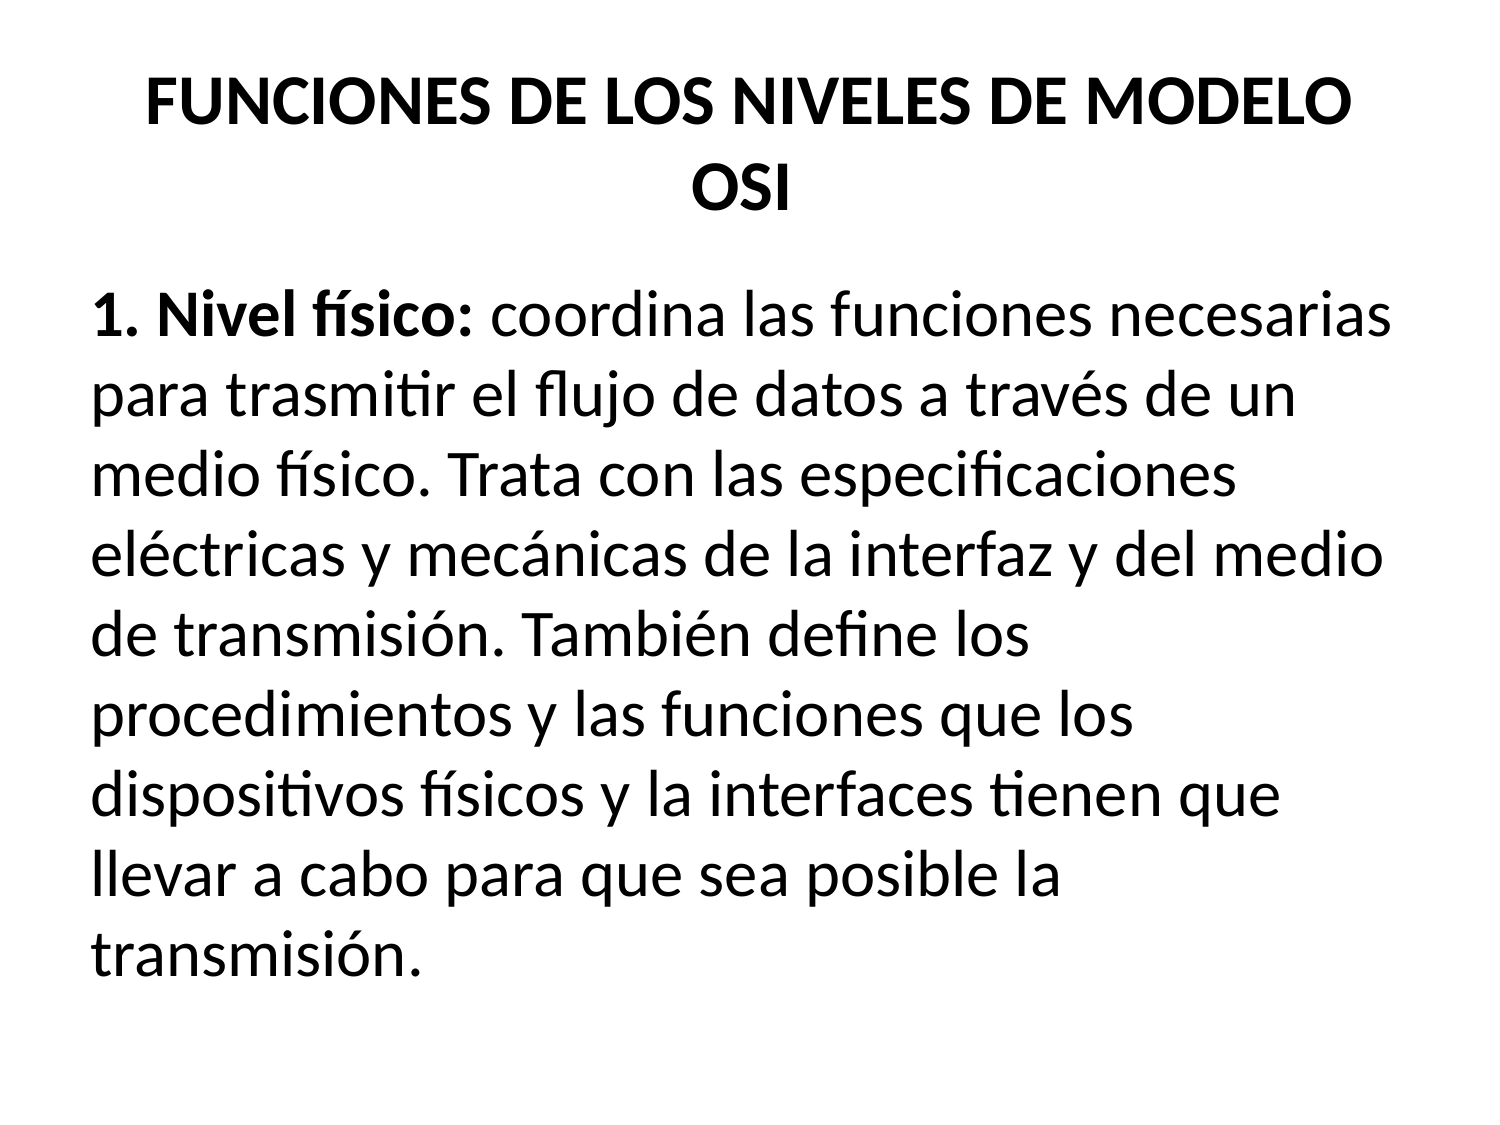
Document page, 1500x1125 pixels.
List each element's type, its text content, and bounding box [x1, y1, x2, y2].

title FUNCIONES DE LOS NIVELES DE MODELO OSI [75, 45, 1425, 233]
list 1. Nivel físico: coordina las funciones necesarias para trasmitir el flujo de datos a través de un medio físico. Trata con las especificaciones eléctricas y mecánicas de la interfaz y del medio de transmisión. También define los procedimientos y las funciones que los dispositivos físicos y la interfaces tienen que llevar a cabo para que sea posible la transmisión. [75, 262, 1425, 1005]
